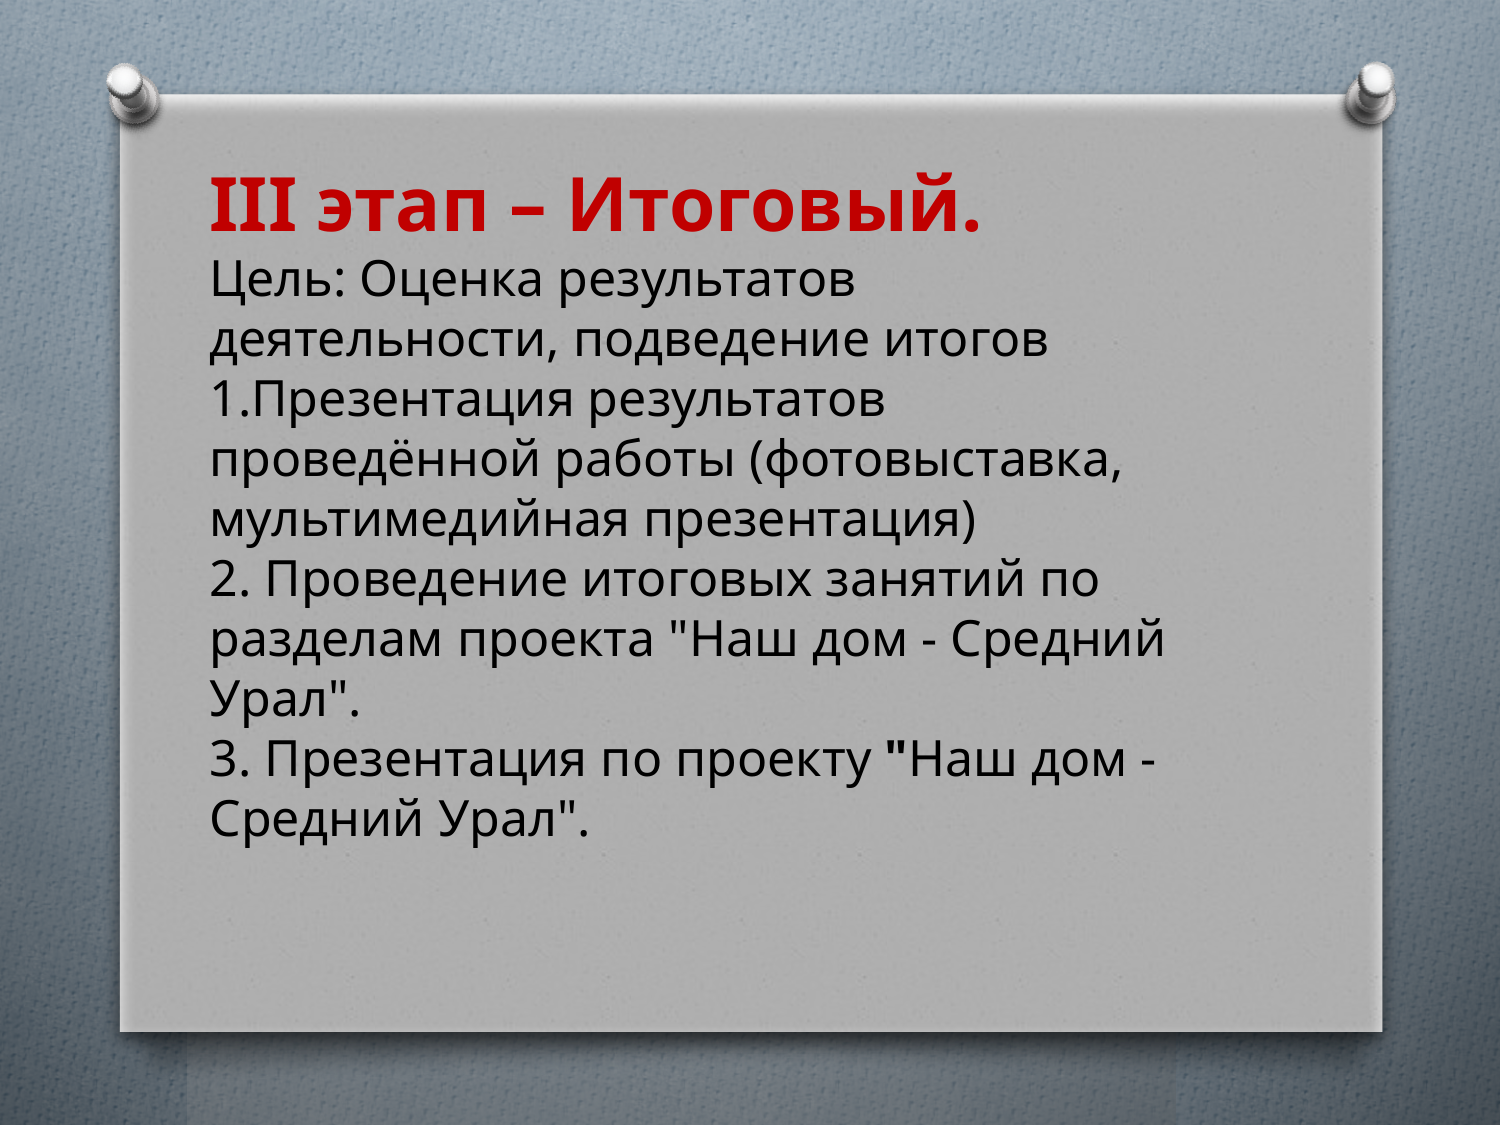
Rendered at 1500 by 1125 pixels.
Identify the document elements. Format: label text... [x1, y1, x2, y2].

text_box III этап – Итоговый. Цель: Оценка результатов деятельности, подведение итогов 1.Презентация результатов проведённой работы (фотовыставка, мультимедийная презентация) 2. Проведение итоговых занятий по разделам проекта "Наш дом - Средний Урал". 3. Презентация по проекту "Наш дом - Средний Урал". [194, 148, 1196, 974]
picture [1317, 35, 1439, 156]
picture [75, 29, 198, 153]
